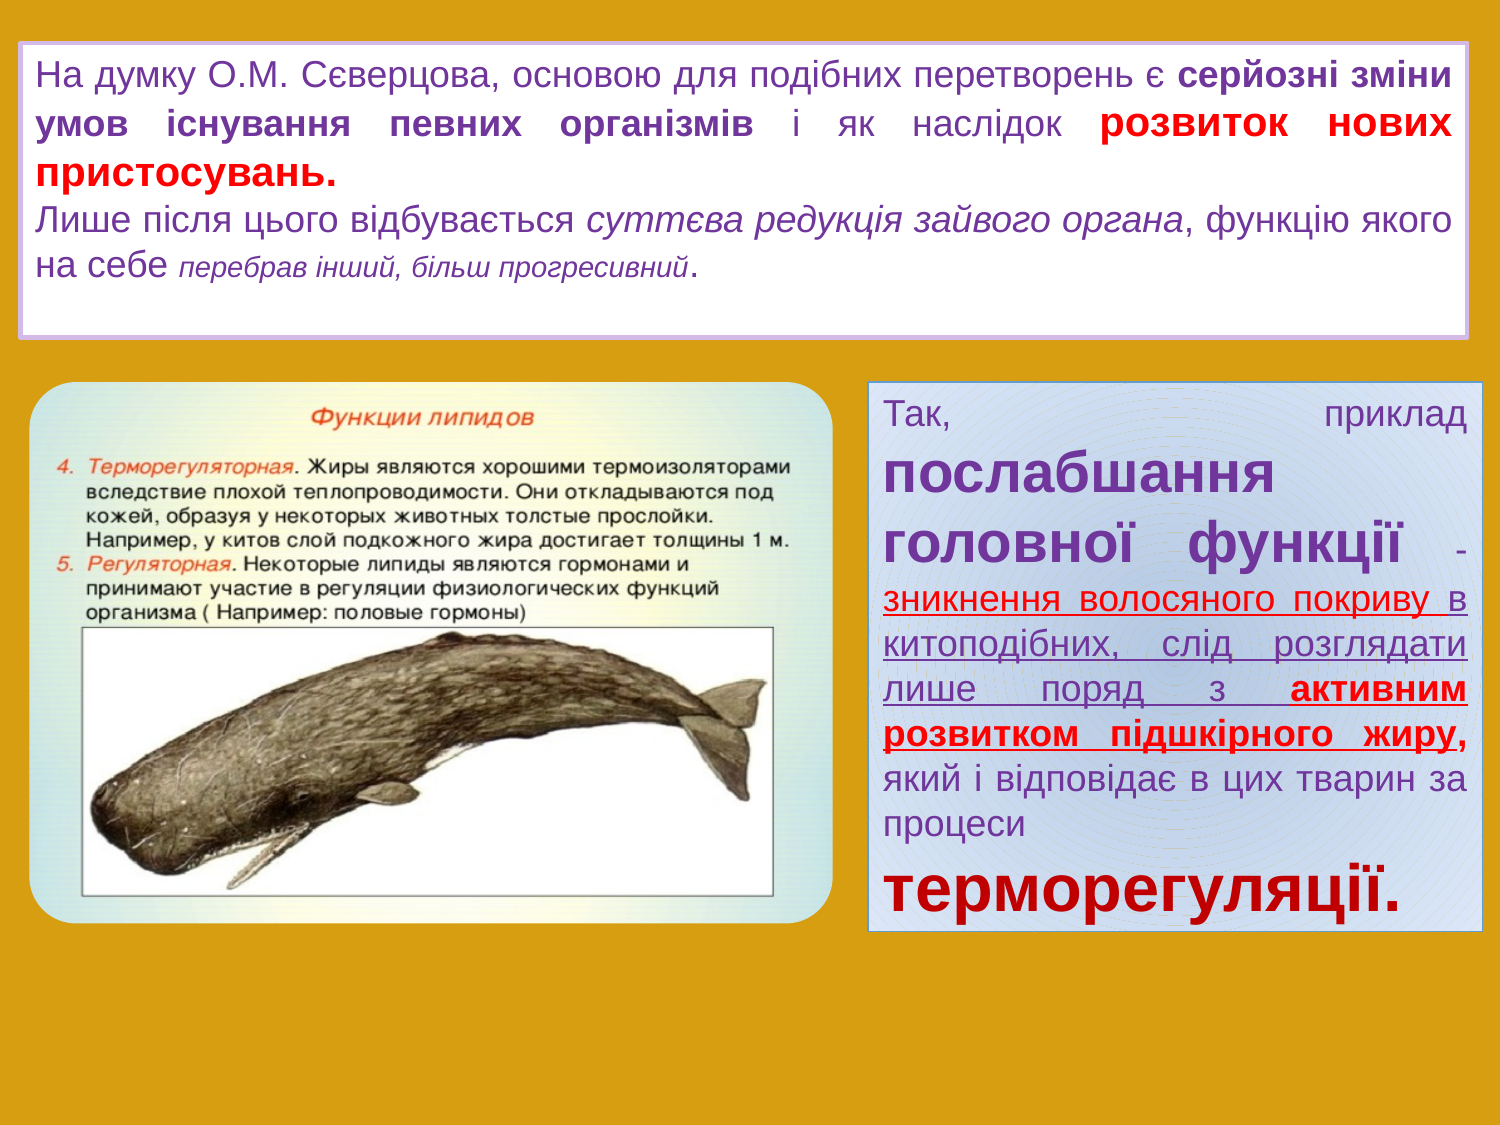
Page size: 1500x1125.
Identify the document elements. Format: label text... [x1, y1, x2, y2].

text_box Так, приклад послабшання головної функції - зникнення волосяного покриву в китоподібних, слід розглядати лише поряд з активним розвитком підшкірного жиру, який і відповідає в цих тварин за процеси терморегуляції. [867, 381, 1483, 932]
text_box На думку О.М. Сєверцова, основою для подібних перетворень є серйозні зміни умов існування певних організмів і як наслідок розвиток нових пристосувань. Лише після цього відбувається суттєва редукція зайвого органа, функцію якого на себе перебрав інший, більш прогресивний. [18, 41, 1469, 340]
picture [29, 381, 833, 924]
